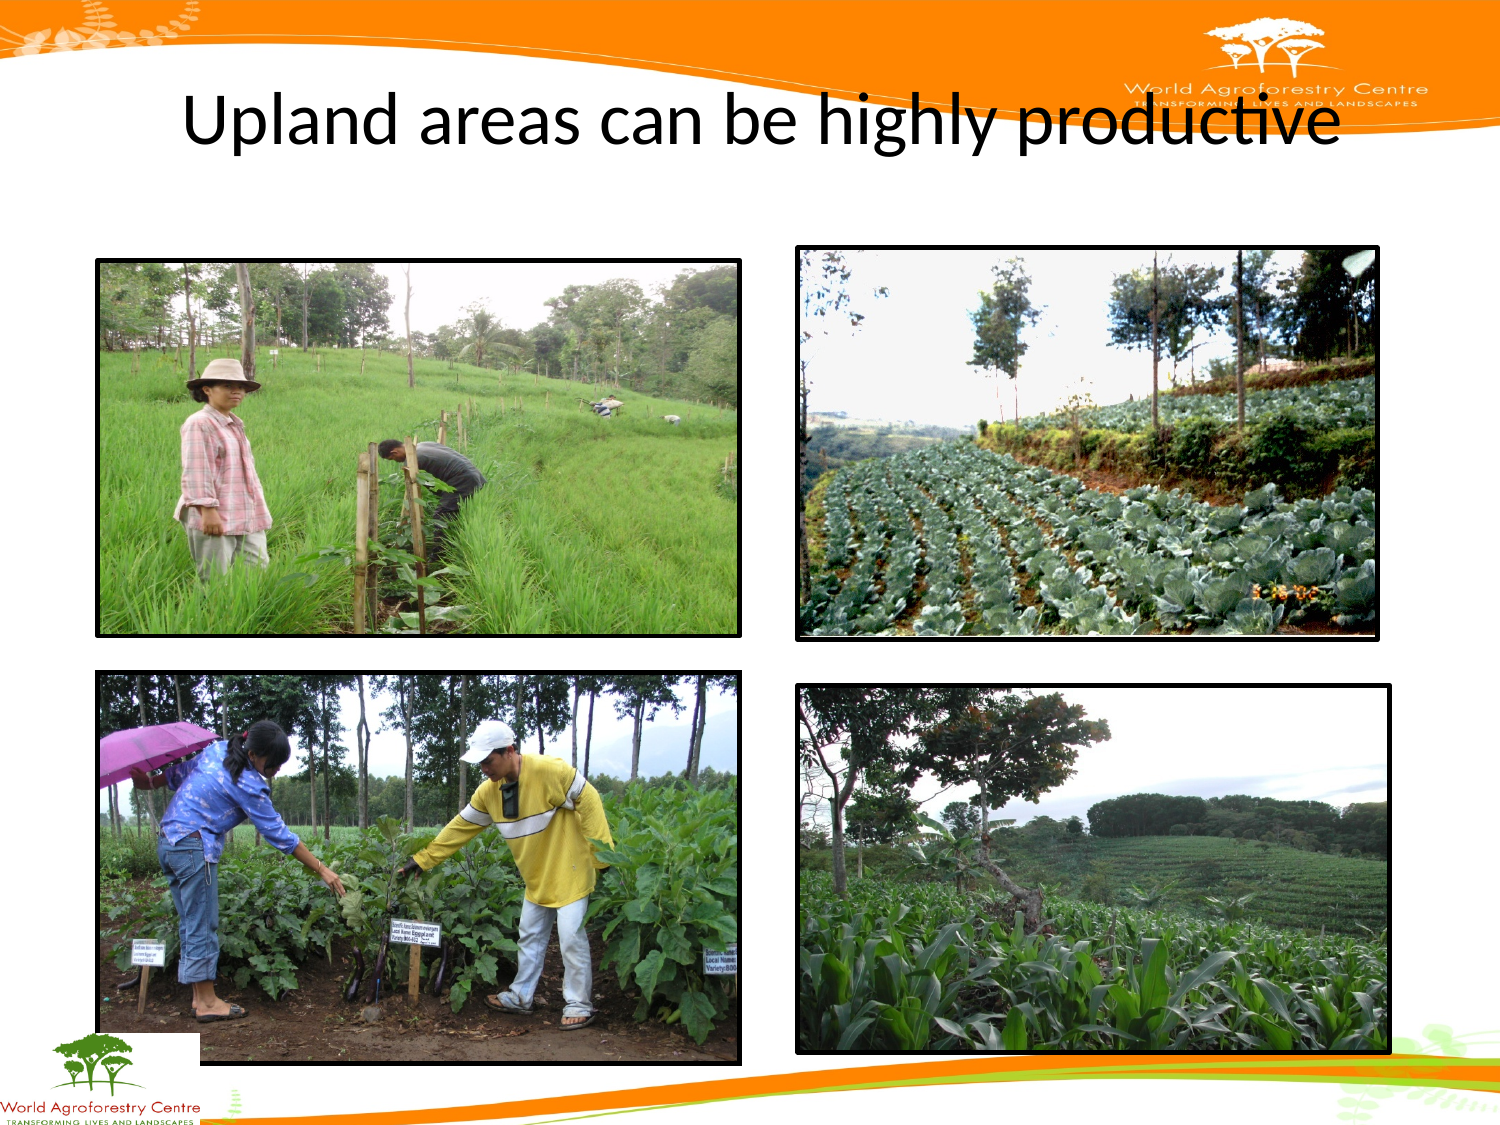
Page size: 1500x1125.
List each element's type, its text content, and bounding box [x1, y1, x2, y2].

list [799, 687, 1388, 1051]
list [99, 262, 738, 634]
picture [0, 0, 1500, 1125]
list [799, 249, 1376, 638]
title Upland areas can be highly productive [125, 62, 1400, 250]
